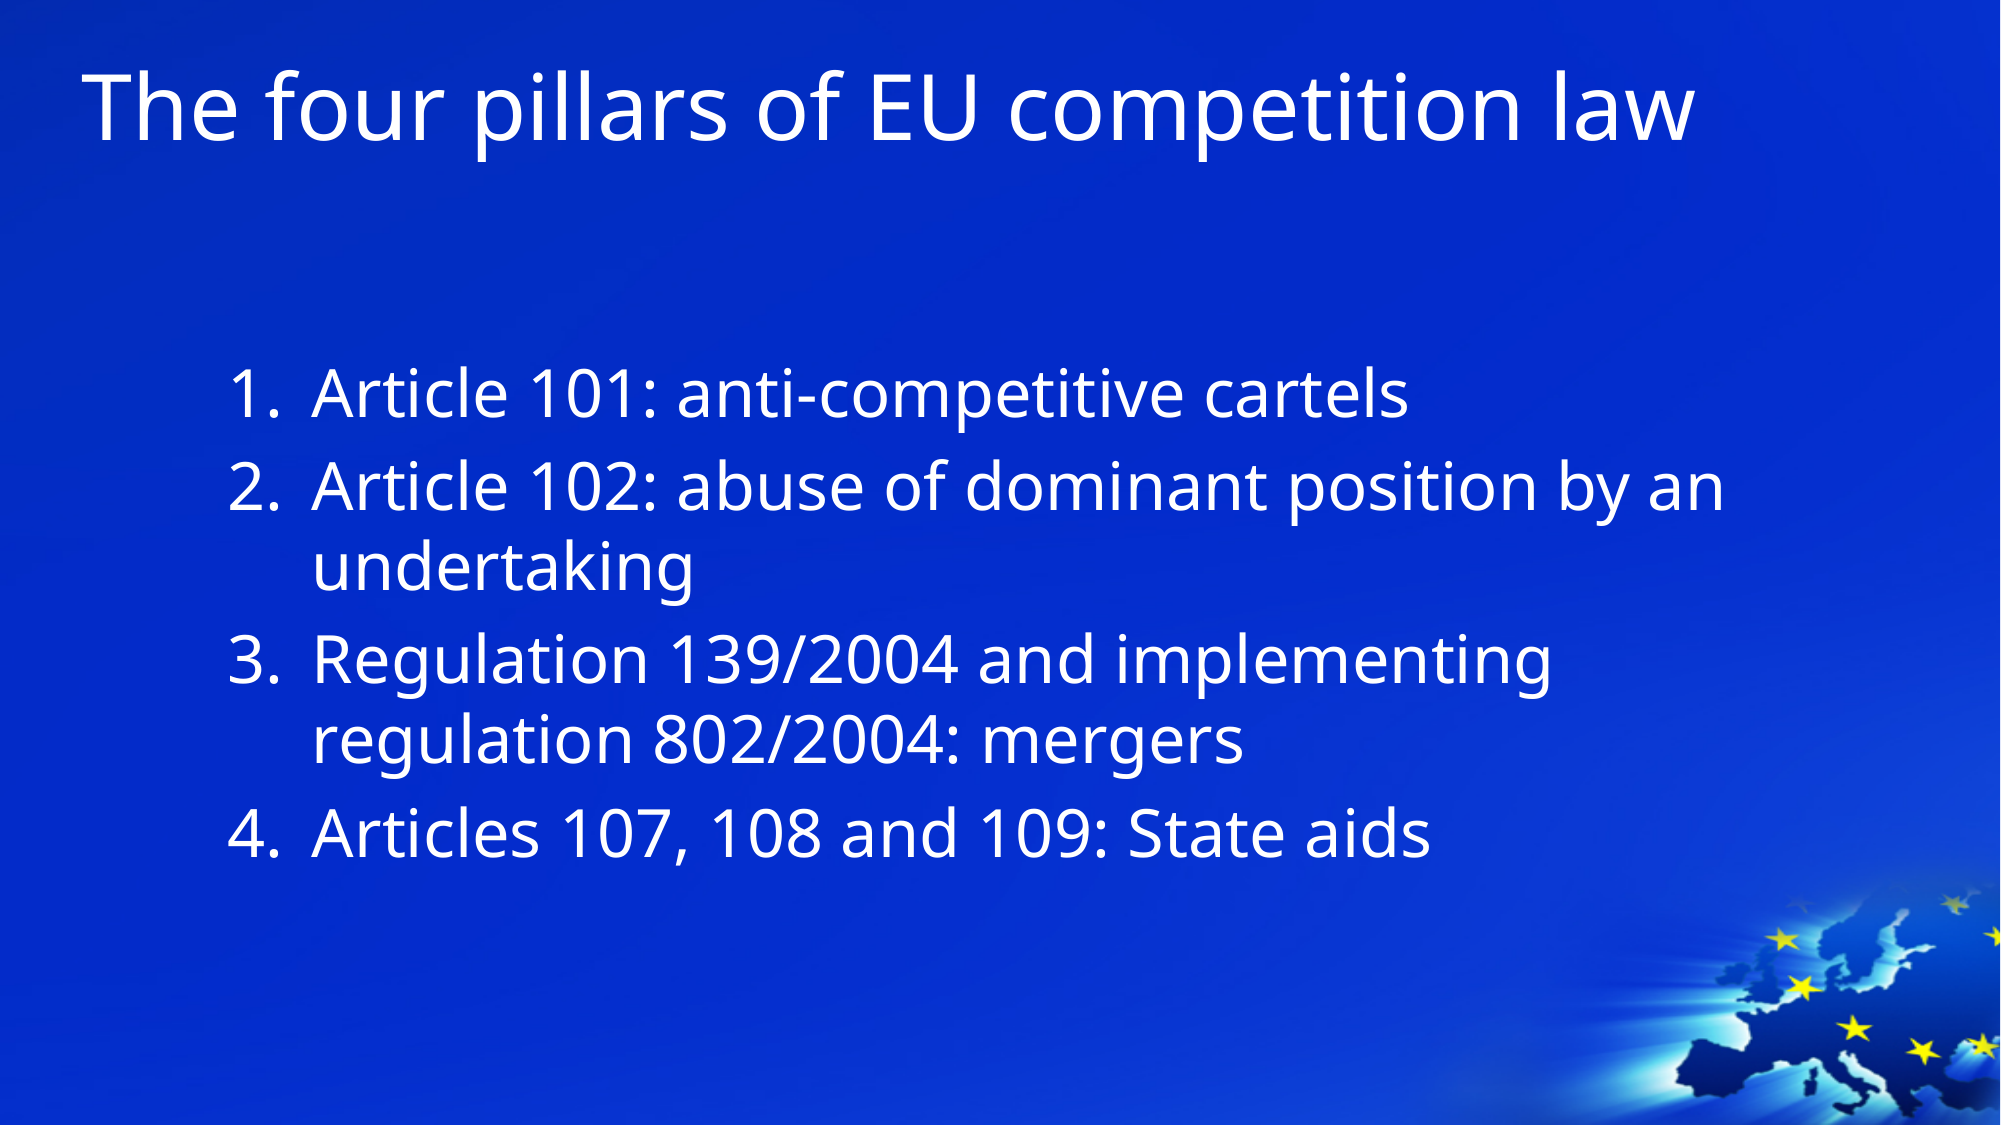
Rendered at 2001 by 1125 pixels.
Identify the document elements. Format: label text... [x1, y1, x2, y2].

list Article 101: anti-competitive cartels Article 102: abuse of dominant position by an undertaking Regulation 139/2004 and implementing regulation 802/2004: mergers Articles 107, 108 and 109: State aids [212, 249, 1813, 938]
picture [0, 0, 2001, 1125]
title The four pillars of EU competition law [66, 45, 1967, 163]
